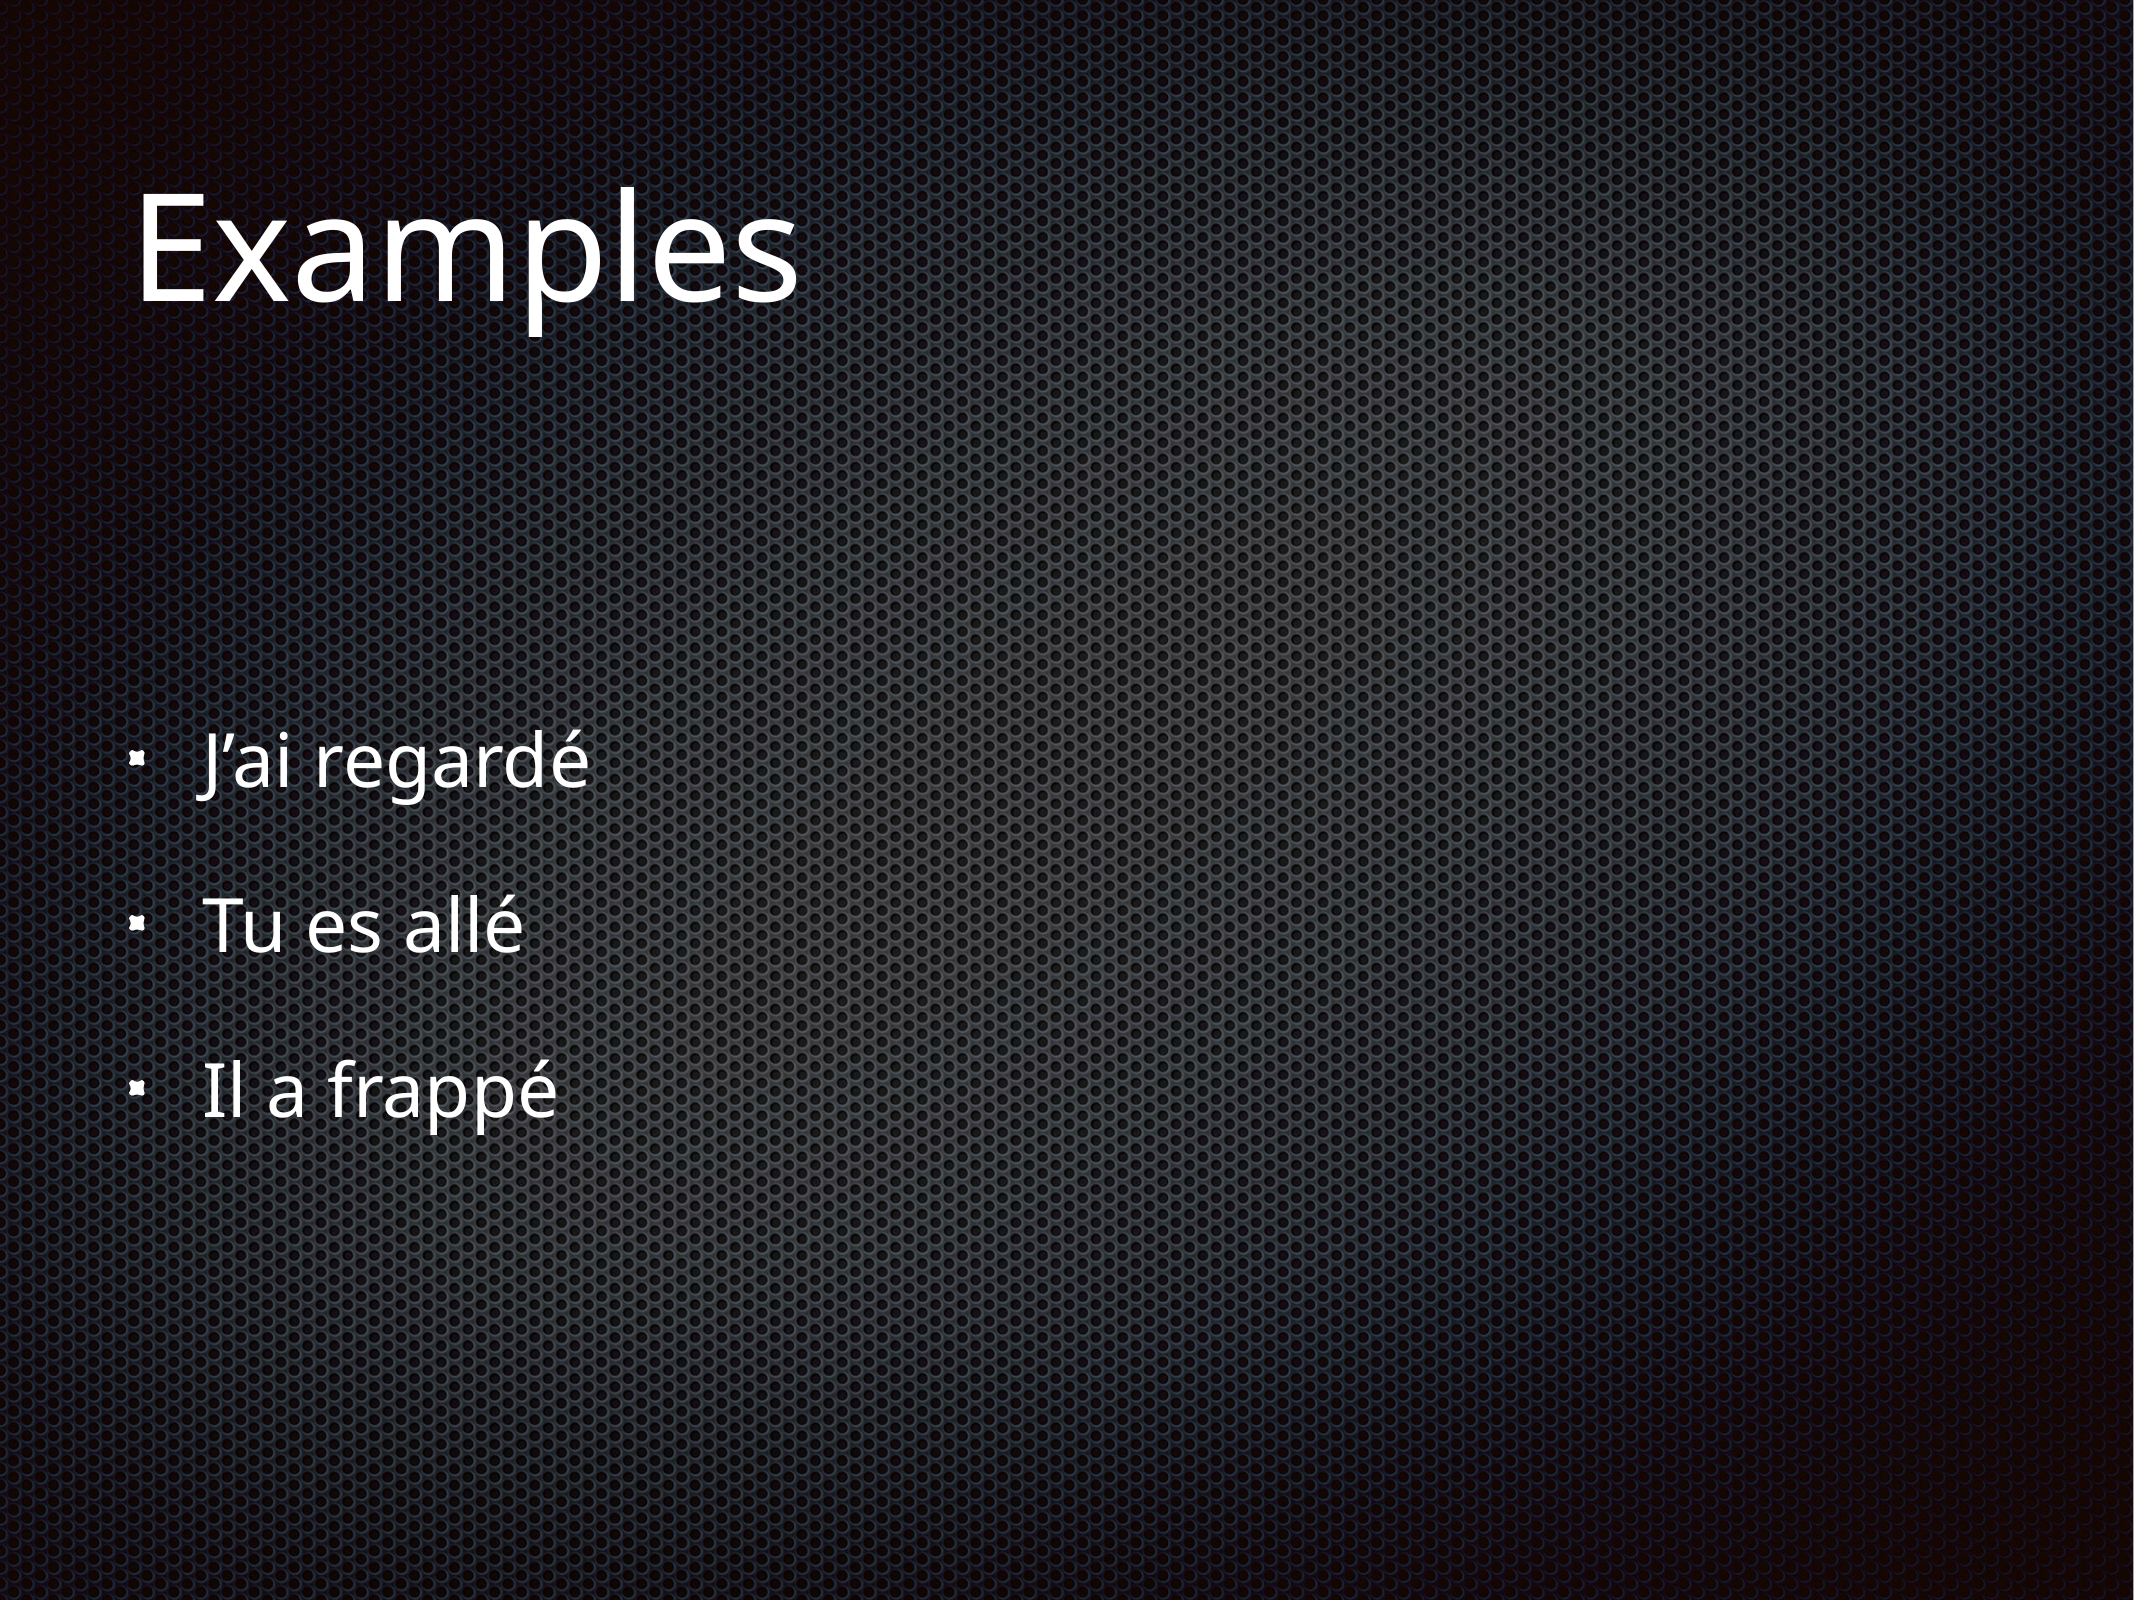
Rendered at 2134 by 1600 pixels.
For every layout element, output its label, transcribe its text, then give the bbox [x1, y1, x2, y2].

picture [0, 0, 2134, 1600]
title Examples [128, 41, 2005, 443]
list J’ai regardé Tu es allé Il a frappé [128, 453, 2005, 1393]
